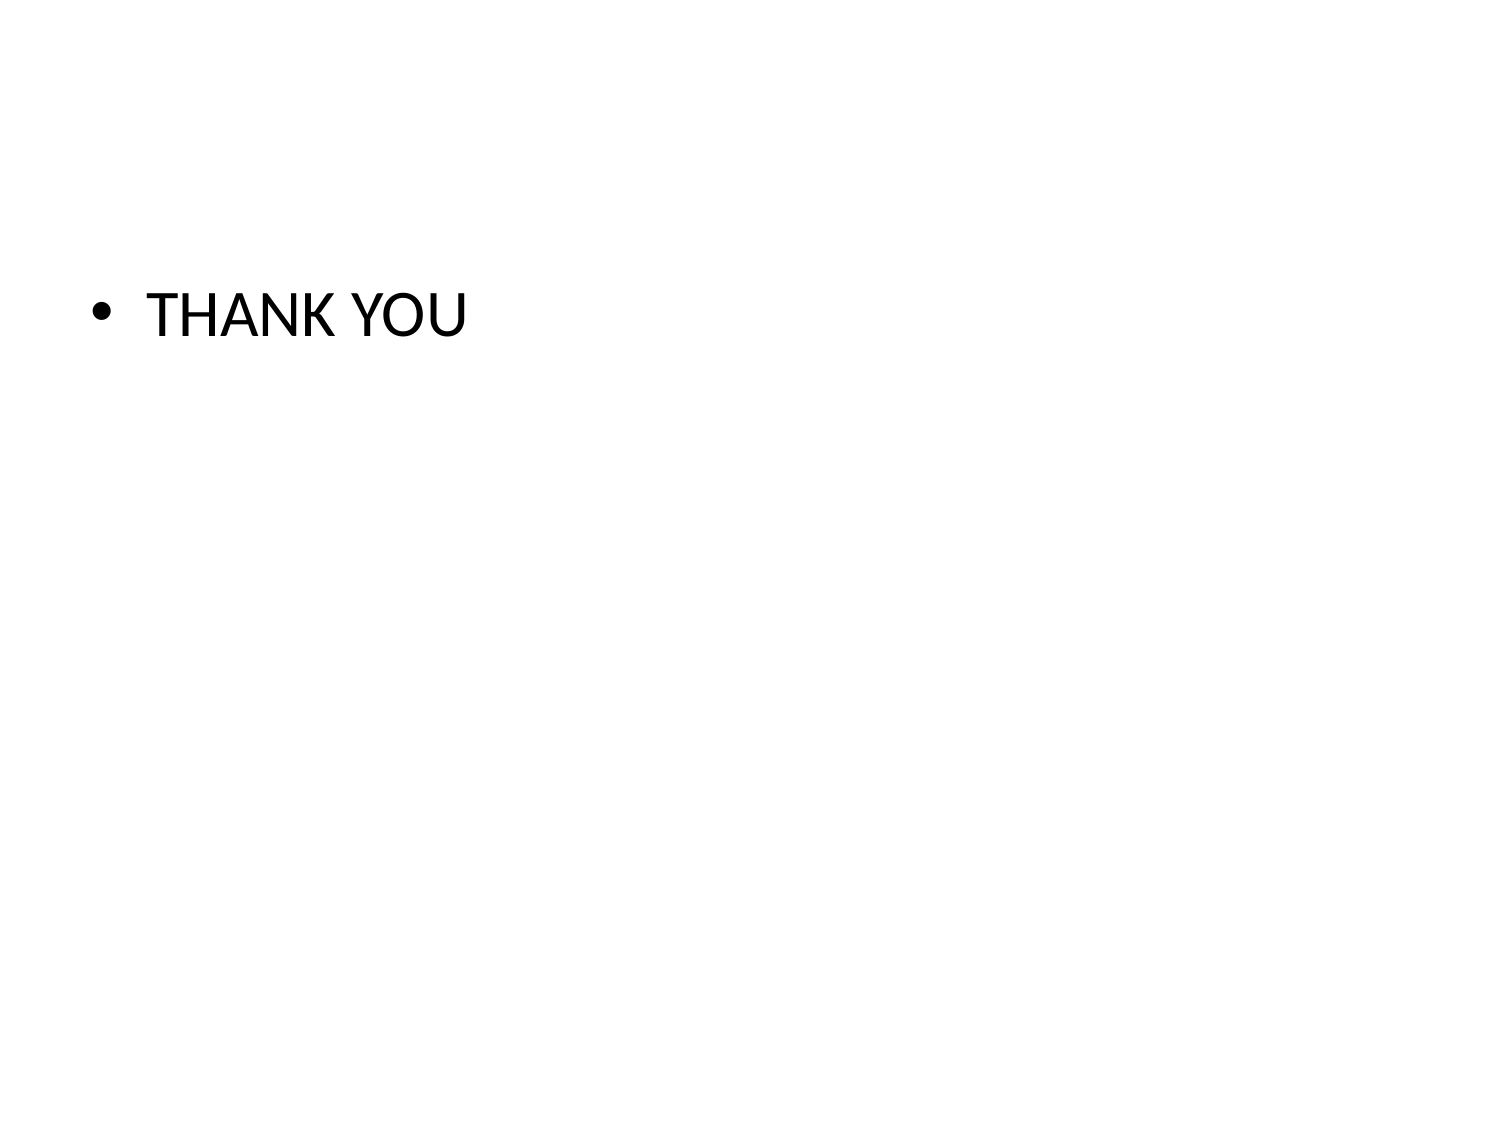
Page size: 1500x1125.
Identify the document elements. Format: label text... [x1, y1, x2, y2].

list THANK YOU [75, 262, 1425, 1005]
